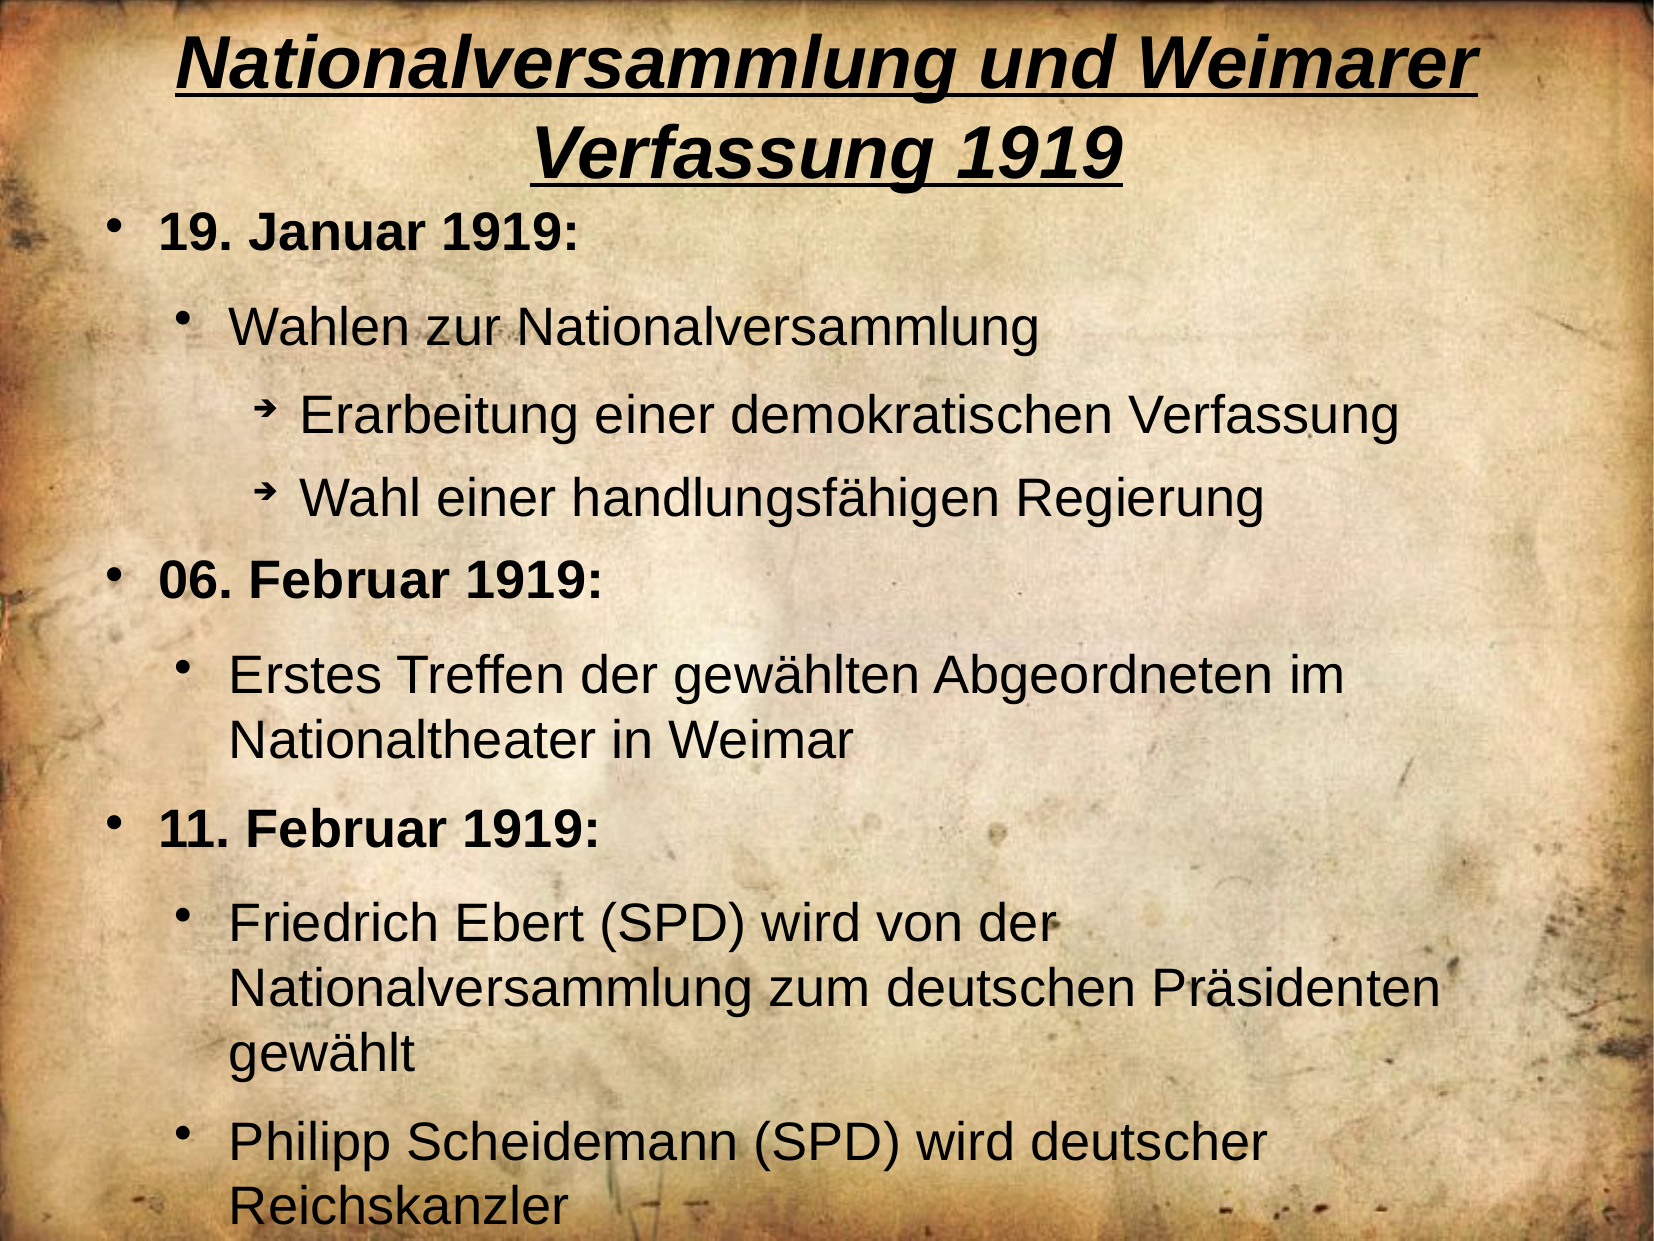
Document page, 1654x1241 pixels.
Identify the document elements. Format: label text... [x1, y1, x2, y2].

picture [0, 0, 1654, 1241]
text_box 19. Januar 1919: Wahlen zur Nationalversammlung Erarbeitung einer demokratischen Verfassung Wahl einer handlungsfähigen Regierung 06. Februar 1919: Erstes Treffen der gewählten Abgeordneten im Nationaltheater in Weimar 11. Februar 1919: Friedrich Ebert (SPD) wird von der Nationalversammlung zum deutschen Präsidenten gewählt Philipp Scheidemann (SPD) wird deutscher Reichskanzler [87, 196, 1576, 1179]
text_box Nationalversammlung und Weimarer Verfassung 1919 [82, 0, 1571, 207]
